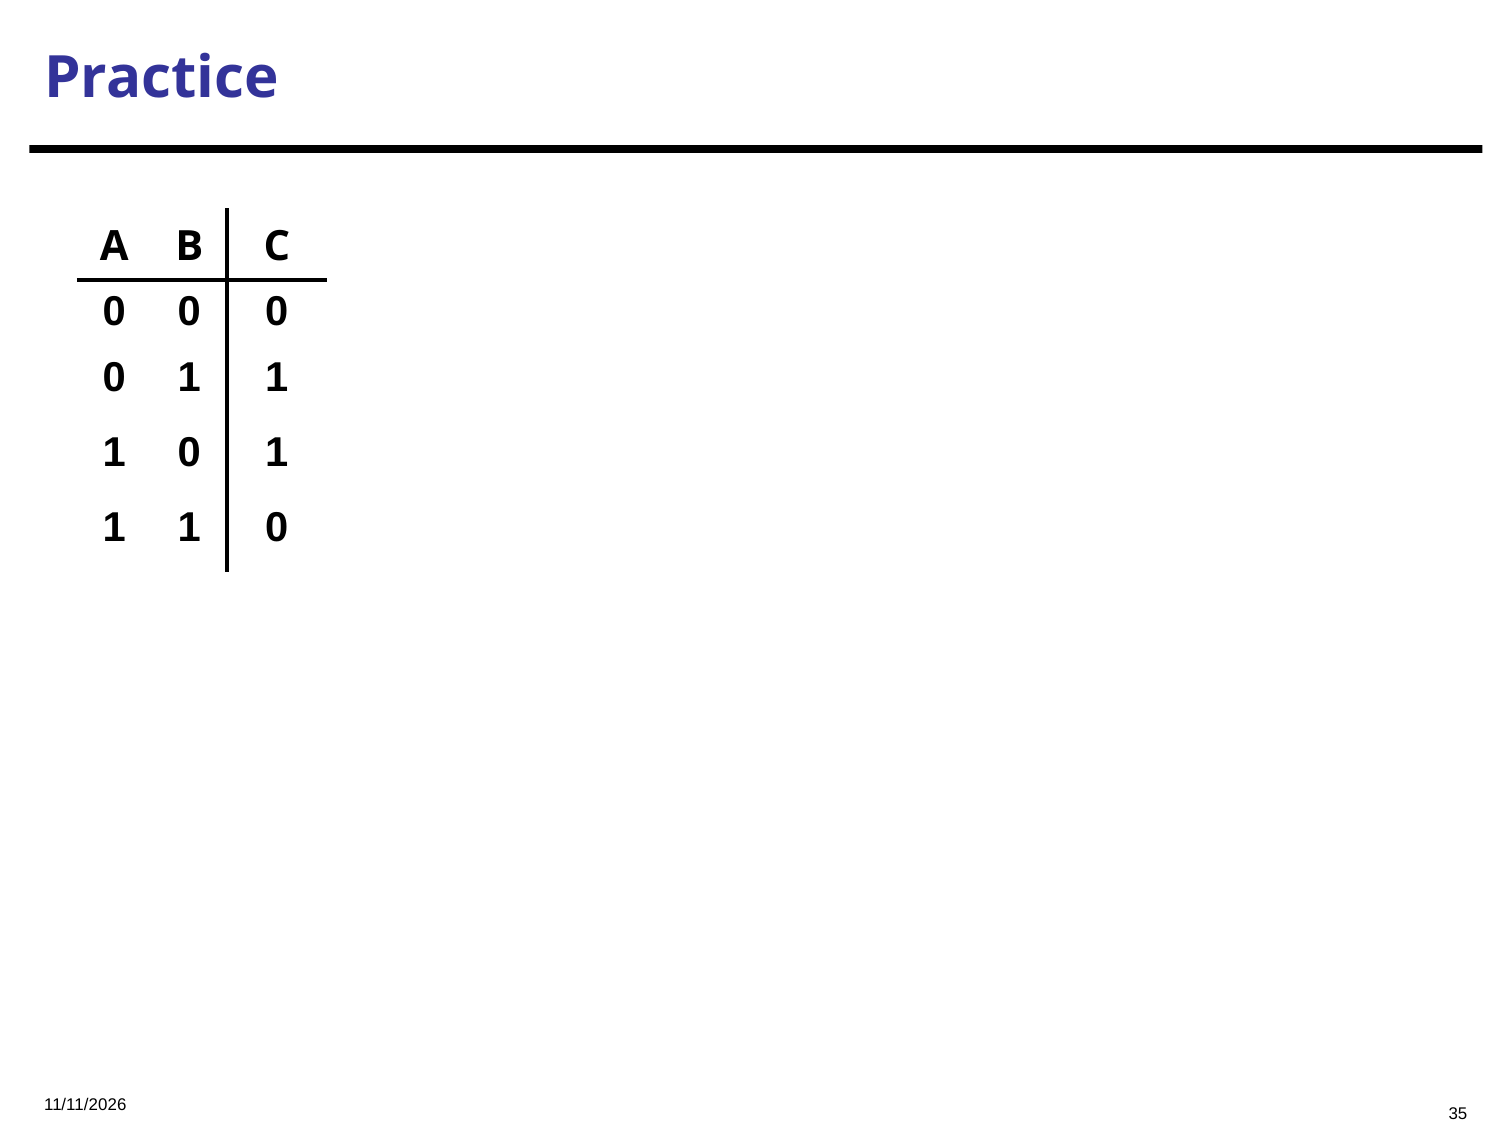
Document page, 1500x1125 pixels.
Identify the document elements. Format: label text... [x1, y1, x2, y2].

table_cell 1 [229, 422, 327, 497]
table_cell 0 [152, 282, 225, 347]
table_cell 1 [77, 497, 152, 572]
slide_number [29, 1075, 405, 1113]
table_cell 1 [77, 422, 152, 497]
table_cell 1 [229, 347, 327, 422]
table_cell 0 [229, 497, 327, 572]
slide_number 35 [1032, 1075, 1483, 1113]
table_cell 1 [152, 497, 225, 572]
table_header B [152, 208, 225, 278]
table_header C [229, 208, 327, 278]
table_cell 1 [152, 347, 225, 422]
table_cell 0 [77, 347, 152, 422]
table_cell 0 [229, 282, 327, 347]
table_cell 0 [152, 422, 225, 497]
table_header A [77, 208, 152, 278]
title Practice [29, 11, 1480, 138]
table_cell 0 [77, 282, 152, 347]
